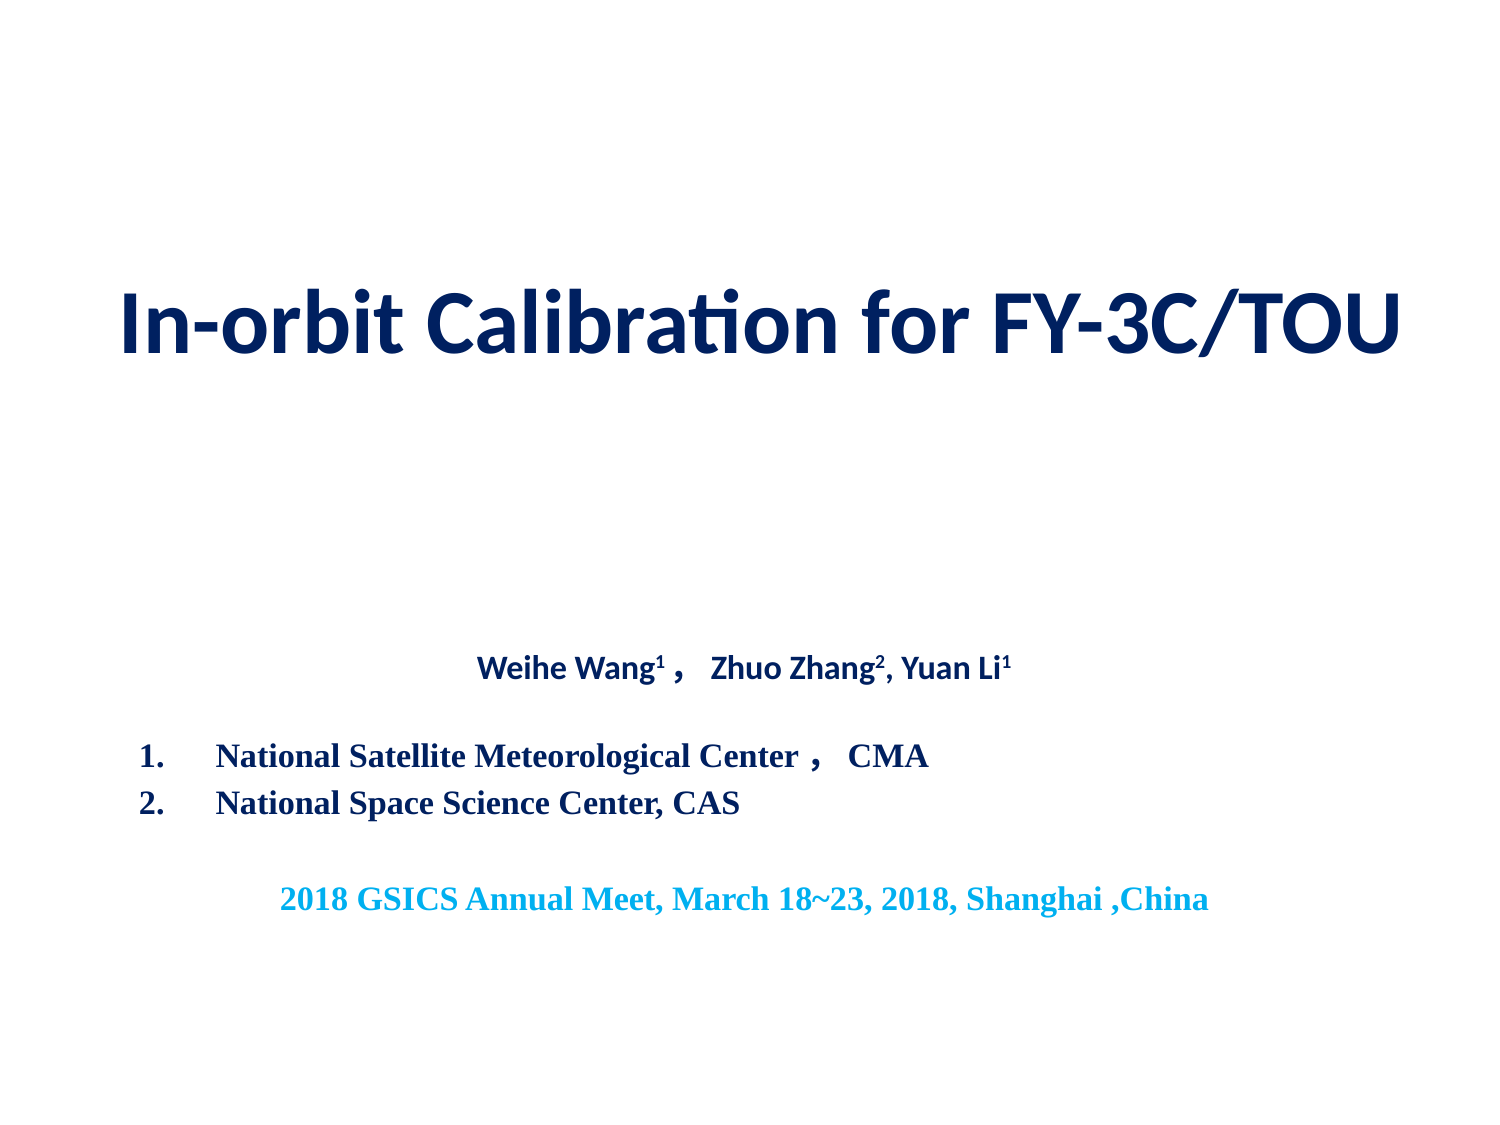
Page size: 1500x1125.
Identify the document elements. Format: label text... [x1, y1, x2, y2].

subtitle Weihe Wang1，Zhuo Zhang2, Yuan Li1 National Satellite Meteorological Center，CMA National Space Science Center, CAS 2018 GSICS Annual Meet, March 18~23, 2018, Shanghai ,China [123, 637, 1365, 925]
title In-orbit Calibration for FY-3C/TOU [88, 196, 1436, 438]
